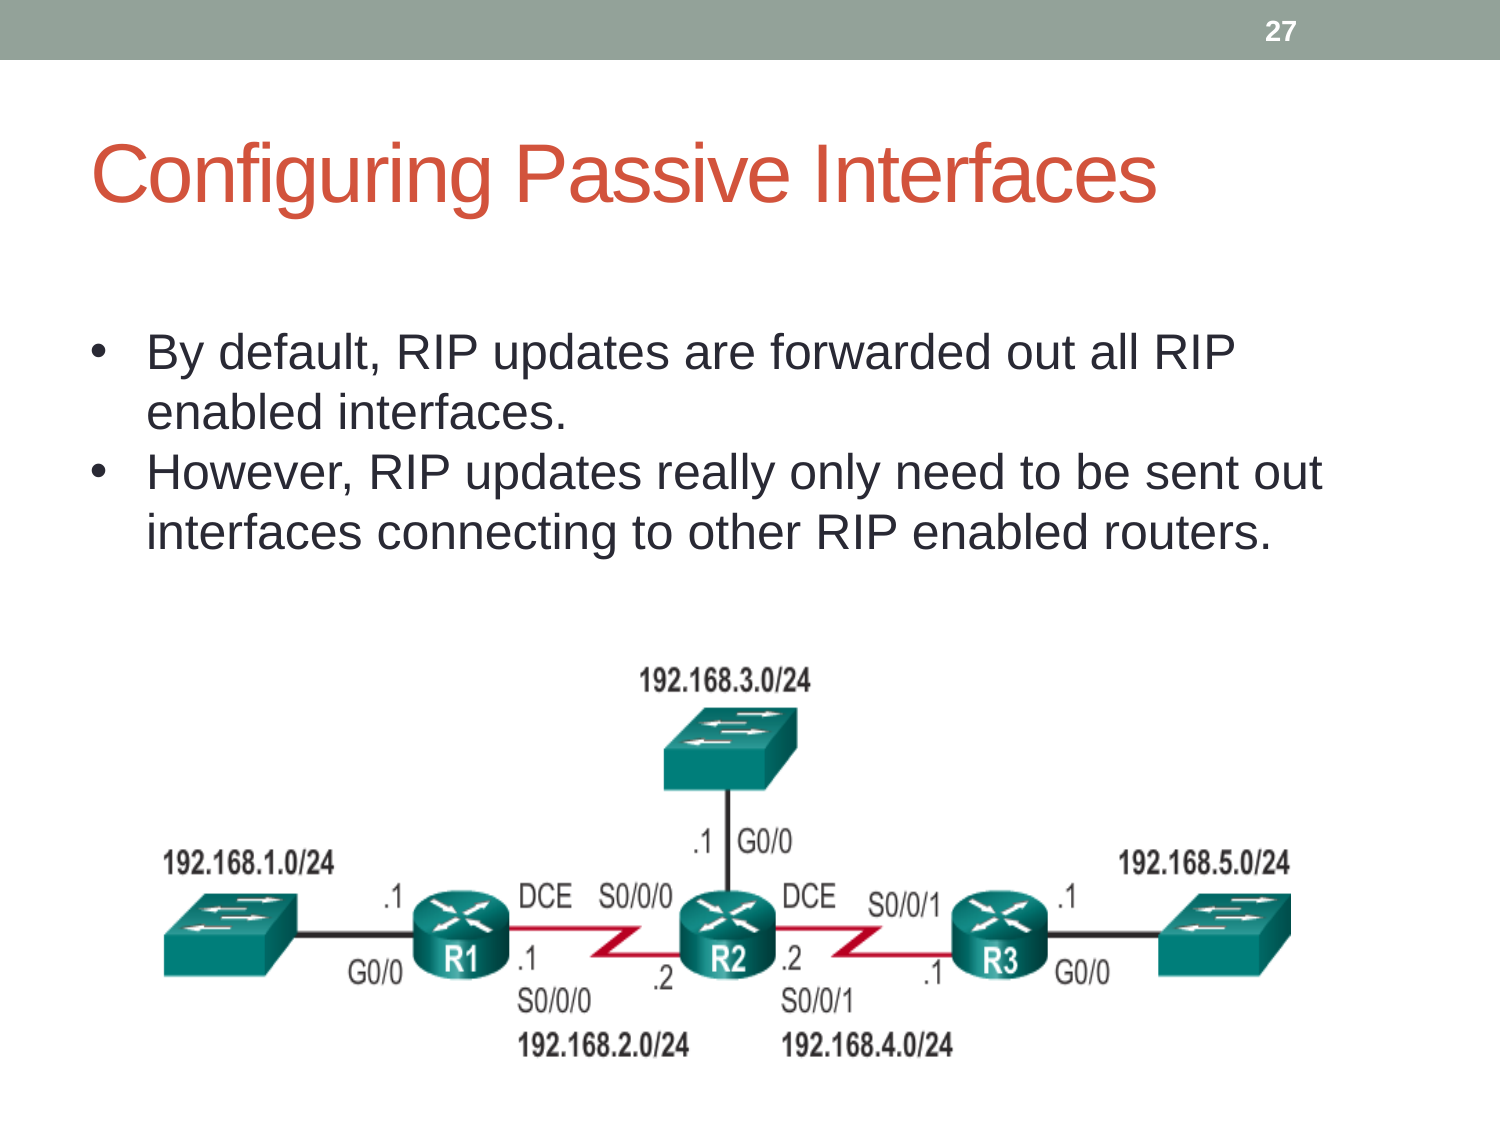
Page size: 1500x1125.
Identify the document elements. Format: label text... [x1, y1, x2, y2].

text_box By default, RIP updates are forwarded out all RIP enabled interfaces. However, RIP updates really only need to be sent out interfaces connecting to other RIP enabled routers. [74, 312, 1383, 568]
title Configuring Passive Interfaces [75, 87, 1425, 250]
picture [120, 615, 1291, 1080]
slide_number 27 [1250, 3, 1425, 57]
